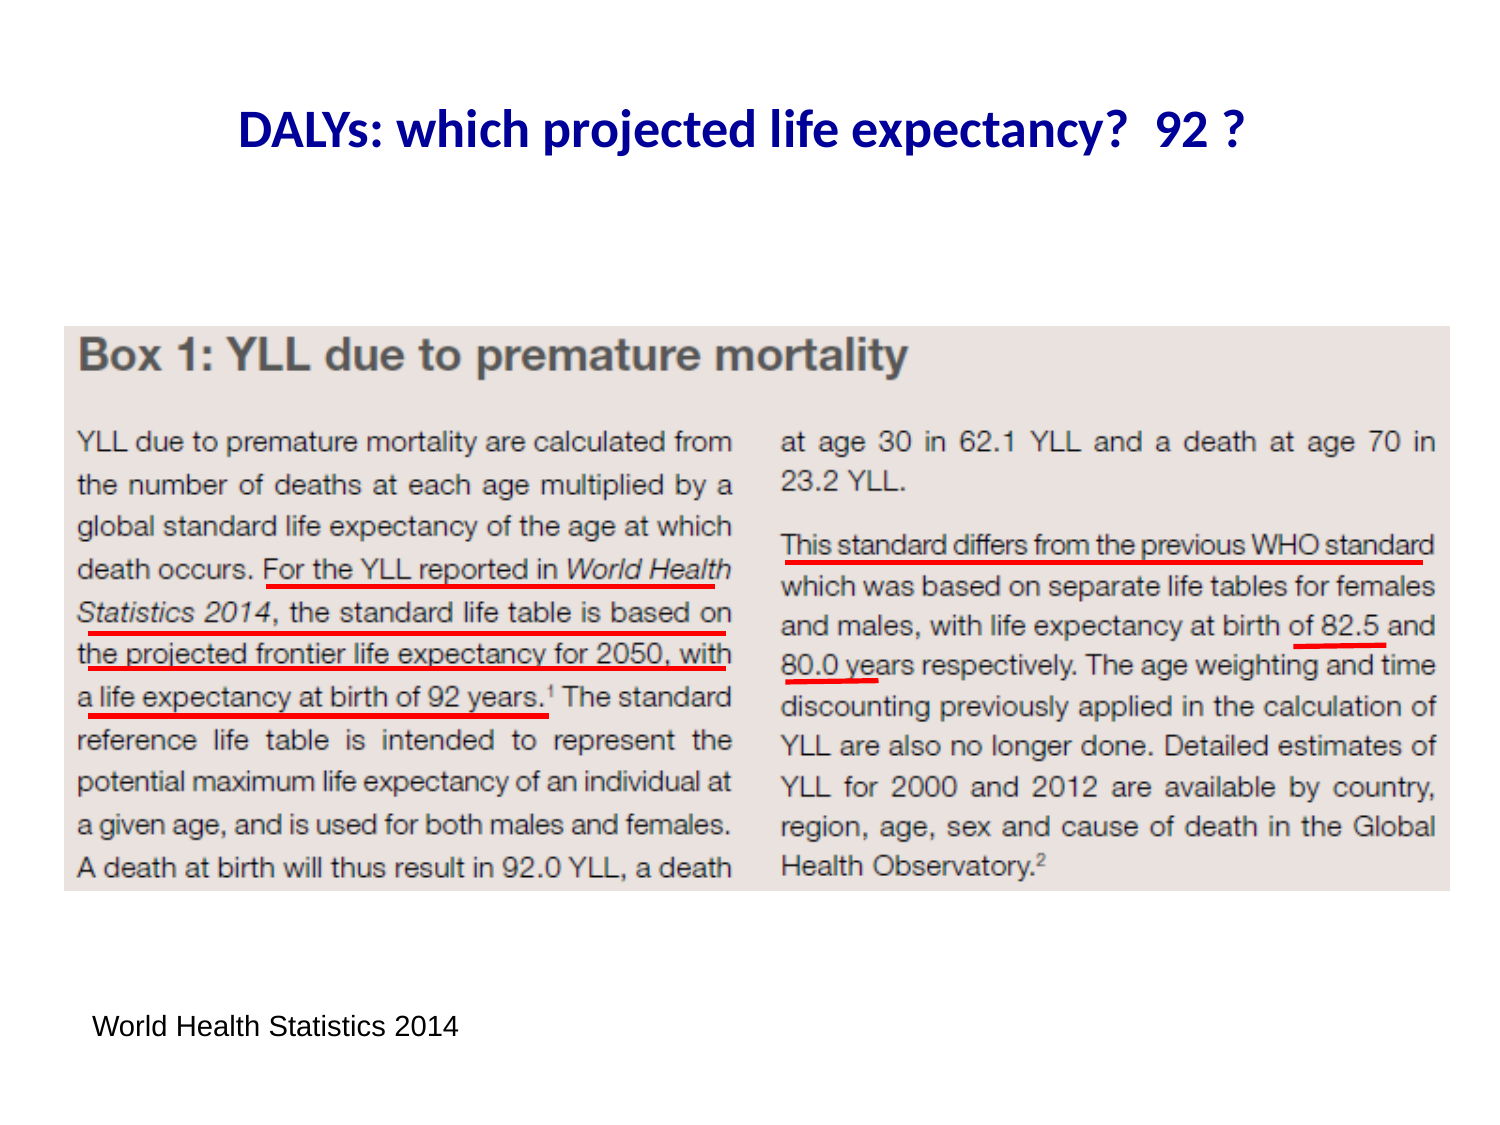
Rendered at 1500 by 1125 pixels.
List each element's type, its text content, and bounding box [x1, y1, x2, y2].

title DALYs: which projected life expectancy? 92 ? [111, 77, 1388, 173]
text_box World Health Statistics 2014 [77, 999, 475, 1050]
picture [64, 325, 1450, 892]
